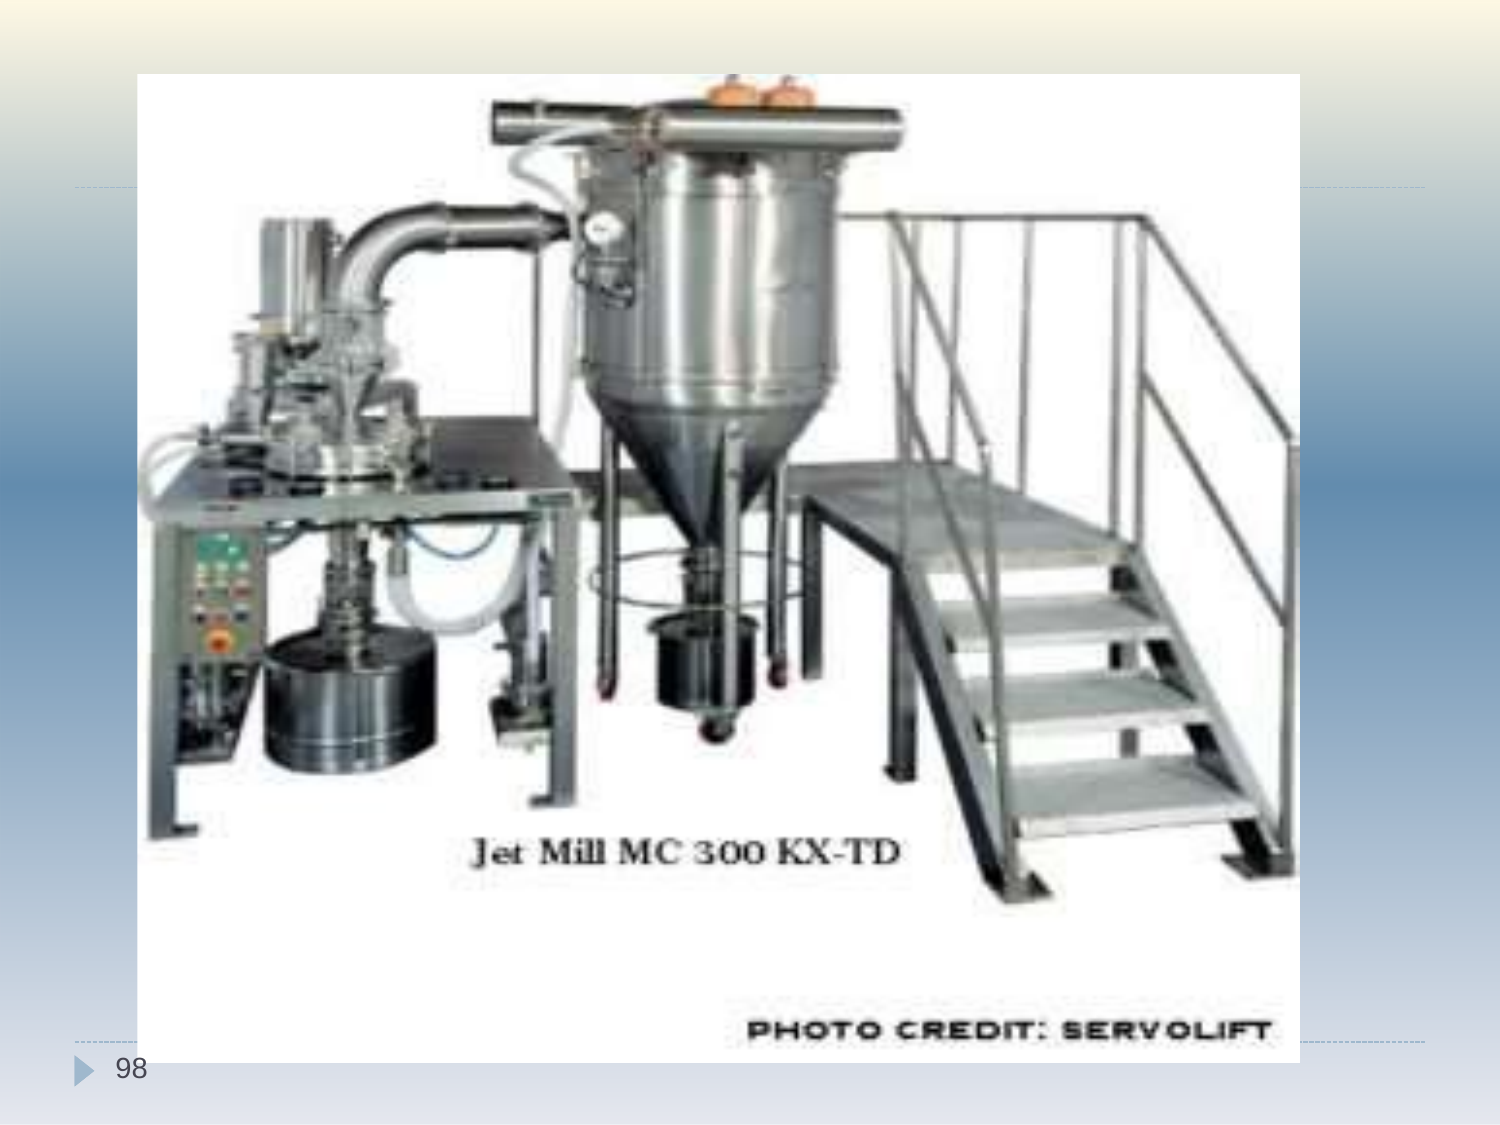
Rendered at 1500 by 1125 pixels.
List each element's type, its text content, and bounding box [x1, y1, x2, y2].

picture [0, 0, 1500, 1125]
text_box [137, 74, 1300, 1063]
text_box [74, 1055, 95, 1087]
slide_number 98 [109, 1050, 171, 1125]
